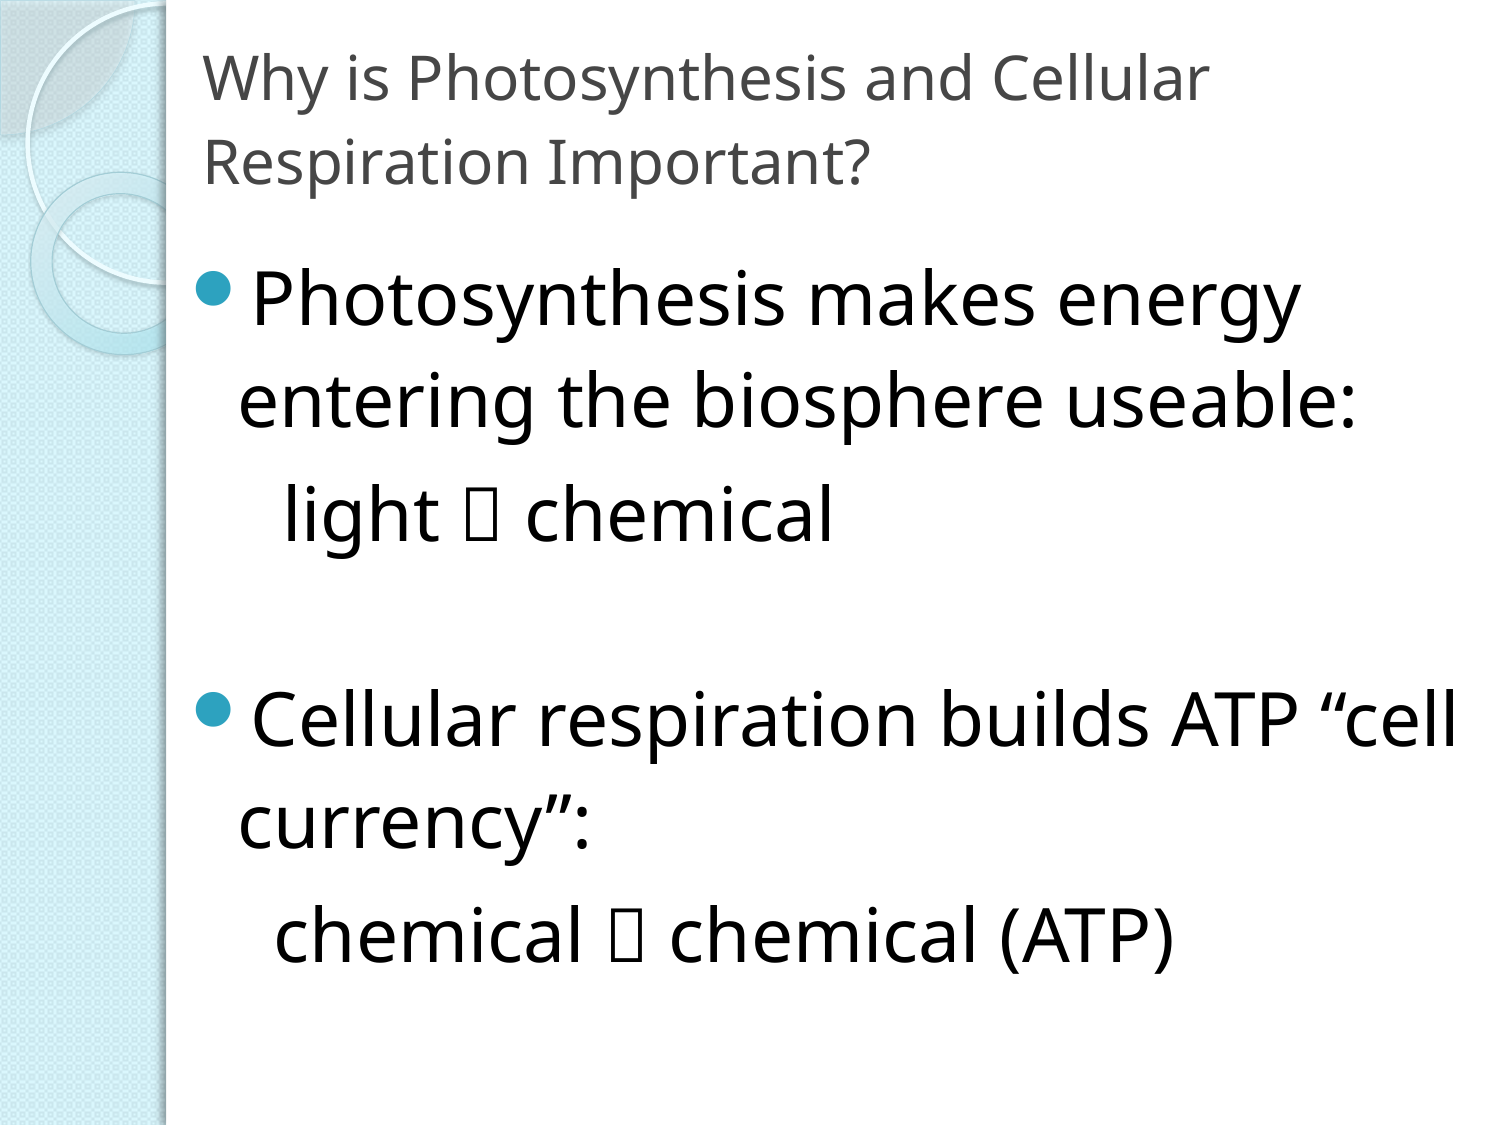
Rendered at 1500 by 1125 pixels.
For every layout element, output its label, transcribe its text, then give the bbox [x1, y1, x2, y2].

title Why is Photosynthesis and Cellular Respiration Important? [187, 24, 1466, 213]
list Photosynthesis makes energy entering the biosphere useable: light  chemical Cellular respiration builds ATP “cell currency”: chemical  chemical (ATP) [162, 237, 1500, 1088]
